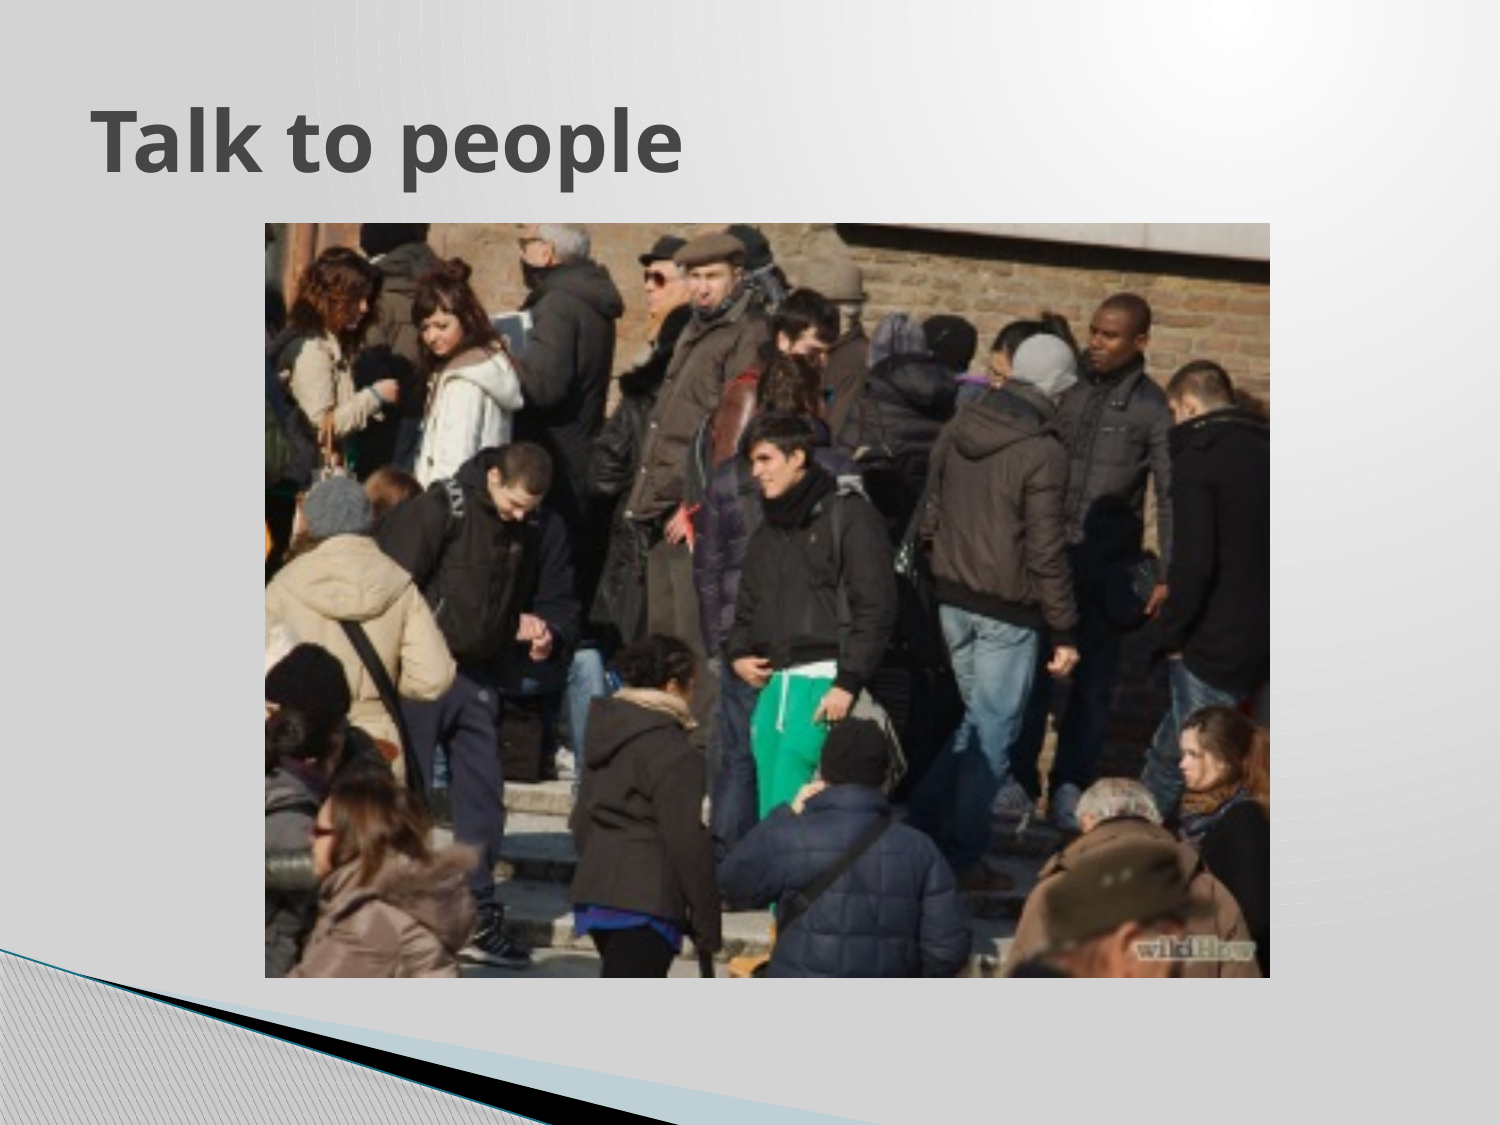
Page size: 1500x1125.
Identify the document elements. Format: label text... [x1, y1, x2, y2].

title Talk to people [75, 45, 1425, 233]
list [265, 223, 1270, 978]
